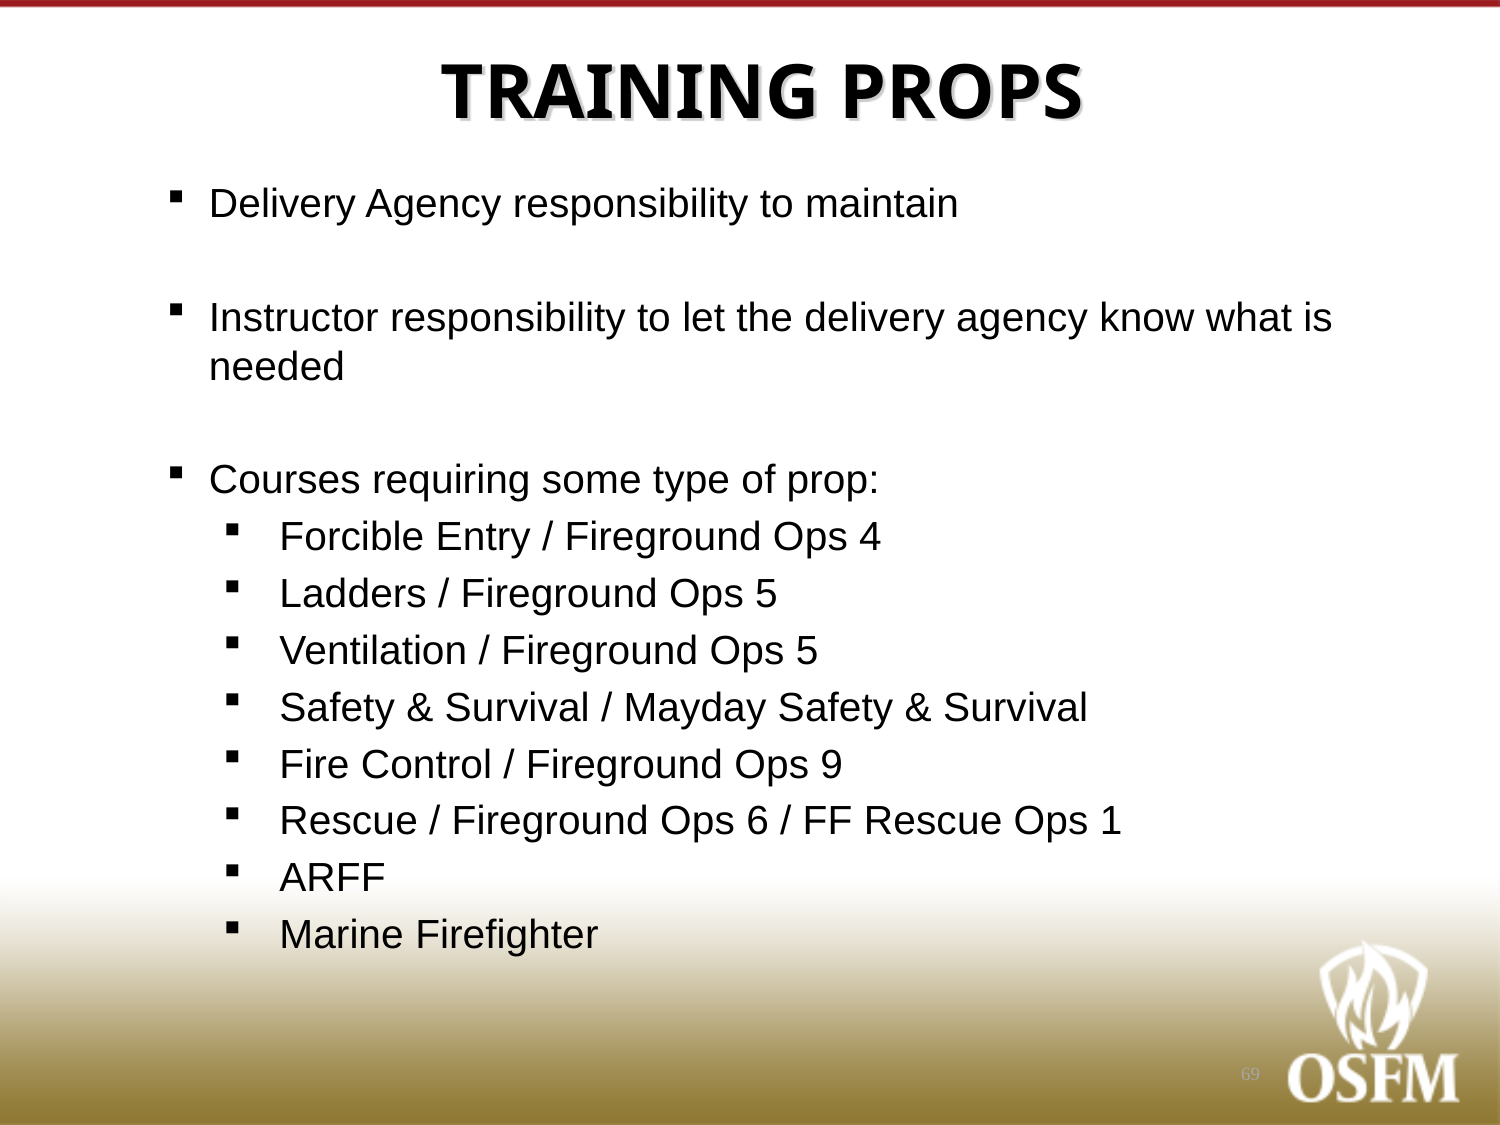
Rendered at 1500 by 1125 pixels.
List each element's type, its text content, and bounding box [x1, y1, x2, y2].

picture [0, 0, 1500, 1125]
list Delivery Agency responsibility to maintain Instructor responsibility to let the delivery agency know what is needed Courses requiring some type of prop: Forcible Entry / Fireground Ops 4 Ladders / Fireground Ops 5 Ventilation / Fireground Ops 5 Safety & Survival / Mayday Safety & Survival Fire Control / Fireground Ops 9 Rescue / Fireground Ops 6 / FF Rescue Ops 1 ARFF Marine Firefighter [151, 169, 1464, 987]
title TRAINING PROPS [62, 36, 1463, 143]
slide_number 69 [1074, 1042, 1275, 1103]
